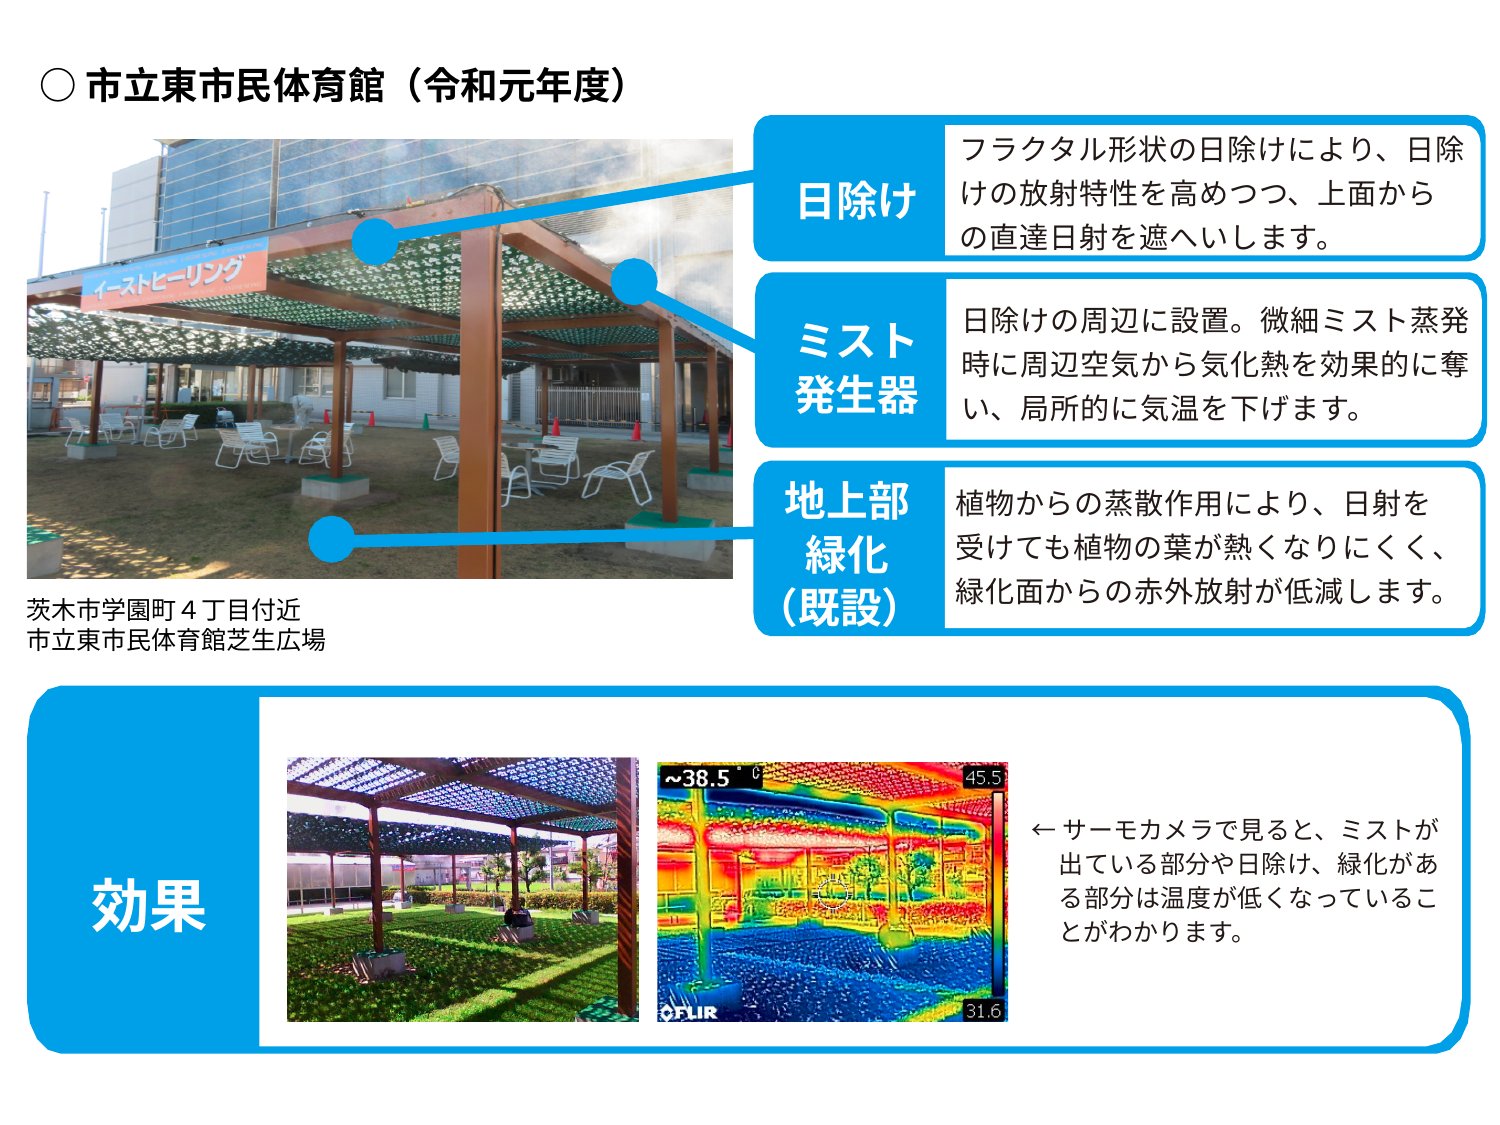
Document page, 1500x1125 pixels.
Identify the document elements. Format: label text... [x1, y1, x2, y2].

picture [26, 139, 734, 579]
text_box [753, 115, 1486, 262]
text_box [753, 460, 1486, 637]
text_box 日除け [753, 171, 945, 225]
text_box 茨木市学園町４丁目付近 市立東市民体育館芝生広場 [26, 594, 637, 655]
picture [656, 762, 1009, 1022]
text_box 地上部 緑化 （既設） [743, 534, 747, 632]
picture [286, 757, 640, 1022]
text_box [259, 697, 1462, 1047]
text_box ←サーモカメラで見ると、ミストが出ている部分や日除け、緑化がある部分は温度が低くなっていることがわかります。 [1029, 810, 1441, 947]
text_box 地上部 緑化 （既設） [743, 471, 747, 533]
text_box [754, 272, 1488, 449]
text_box [27, 685, 1471, 1054]
text_box フラクタル形状の日除けにより、日除けの放射特性を高めつつ、上面からの直達日射を遮へいします。 [957, 122, 1475, 254]
text_box [945, 125, 1471, 256]
text_box [1475, 129, 1481, 251]
text_box ○市立東市民体育館（令和元年度） [24, 54, 833, 115]
text_box 効果 [52, 864, 231, 940]
